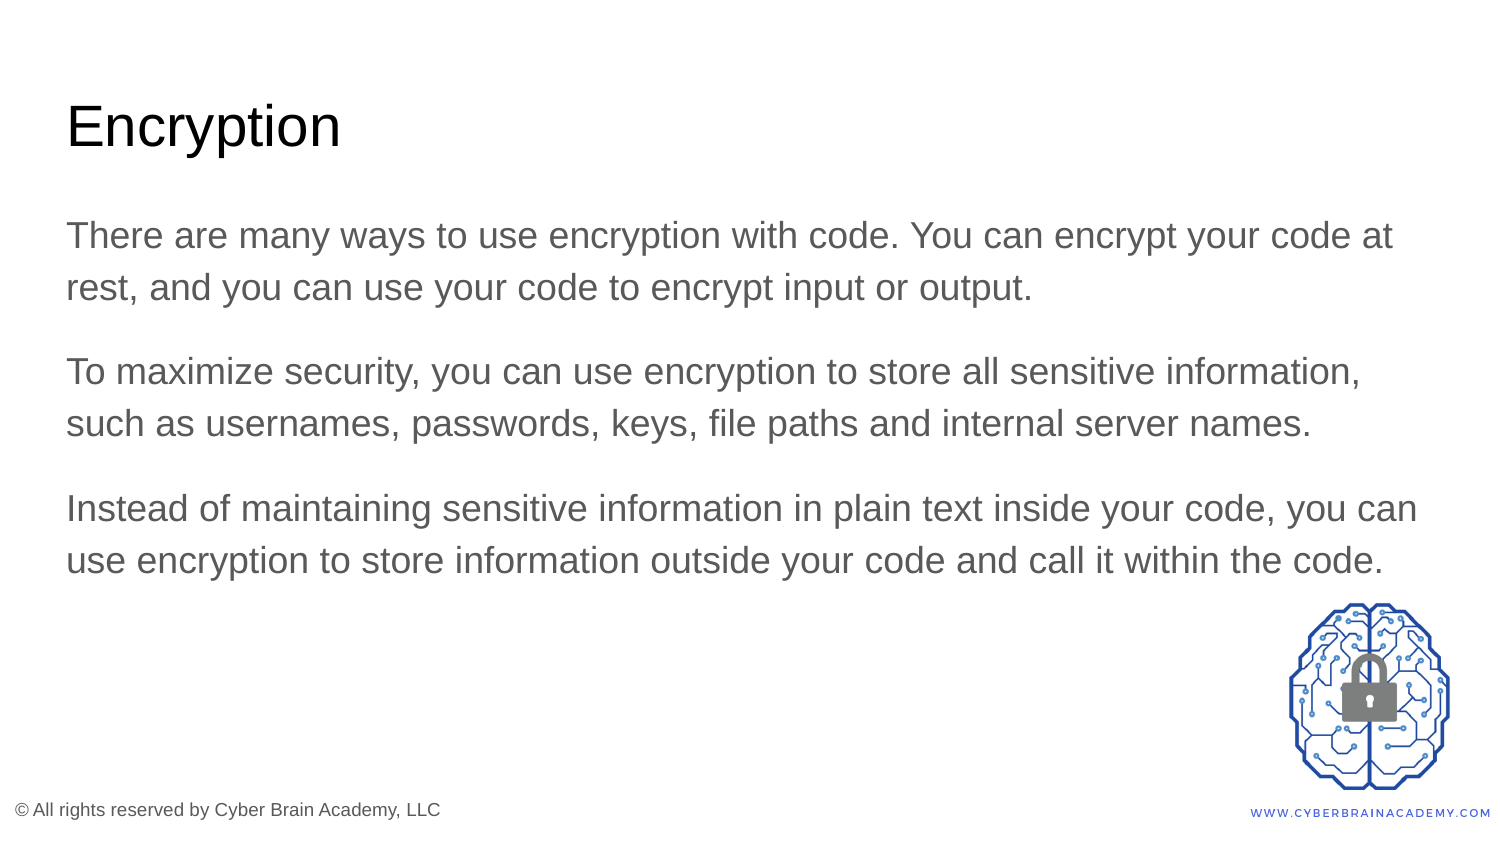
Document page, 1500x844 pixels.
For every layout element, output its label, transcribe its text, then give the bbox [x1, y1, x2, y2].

title Encryption [51, 72, 1449, 167]
picture [1242, 586, 1500, 844]
list There are many ways to use encryption with code. You can encrypt your code at rest, and you can use your code to encrypt input or output. To maximize security, you can use encryption to store all sensitive information, such as usernames, passwords, keys, file paths and internal server names. Instead of maintaining sensitive information in plain text inside your code, you can use encryption to store information outside your code and call it within the code. [51, 189, 1449, 750]
